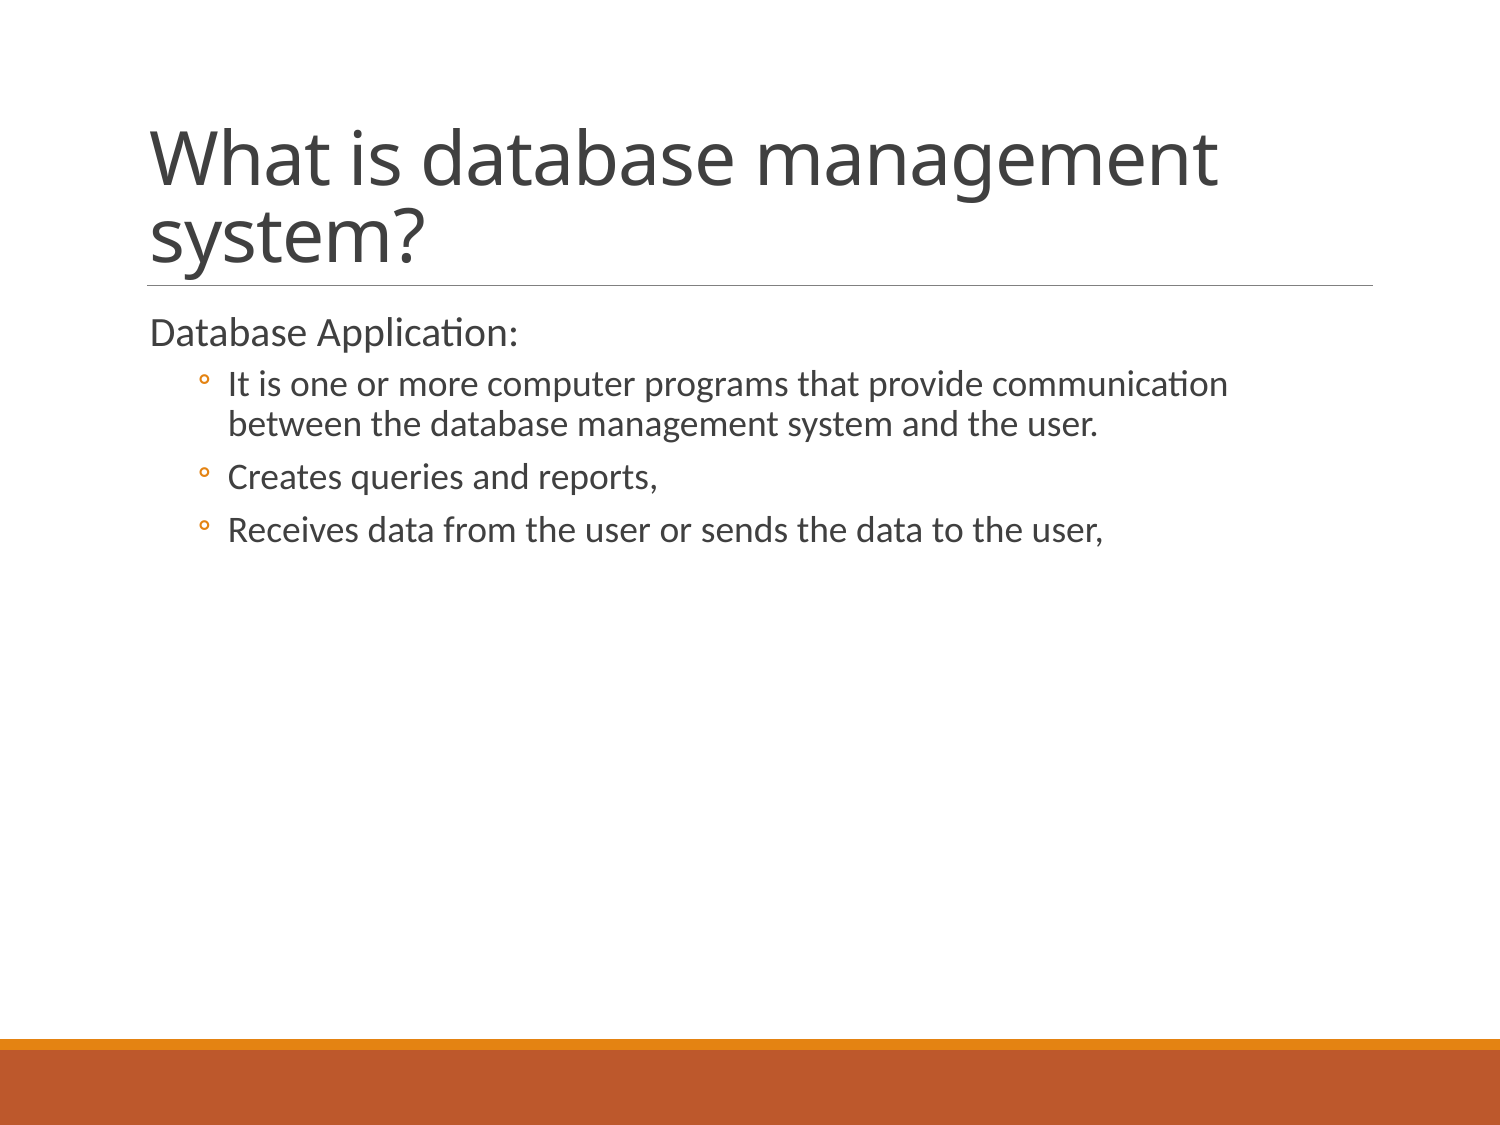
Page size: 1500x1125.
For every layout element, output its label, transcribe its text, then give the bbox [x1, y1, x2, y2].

list Database Application: It is one or more computer programs that provide communication between the database management system and the user. Creates queries and reports, Receives data from the user or sends the data to the user, [134, 302, 1373, 963]
title What is database management system? [134, 47, 1373, 285]
